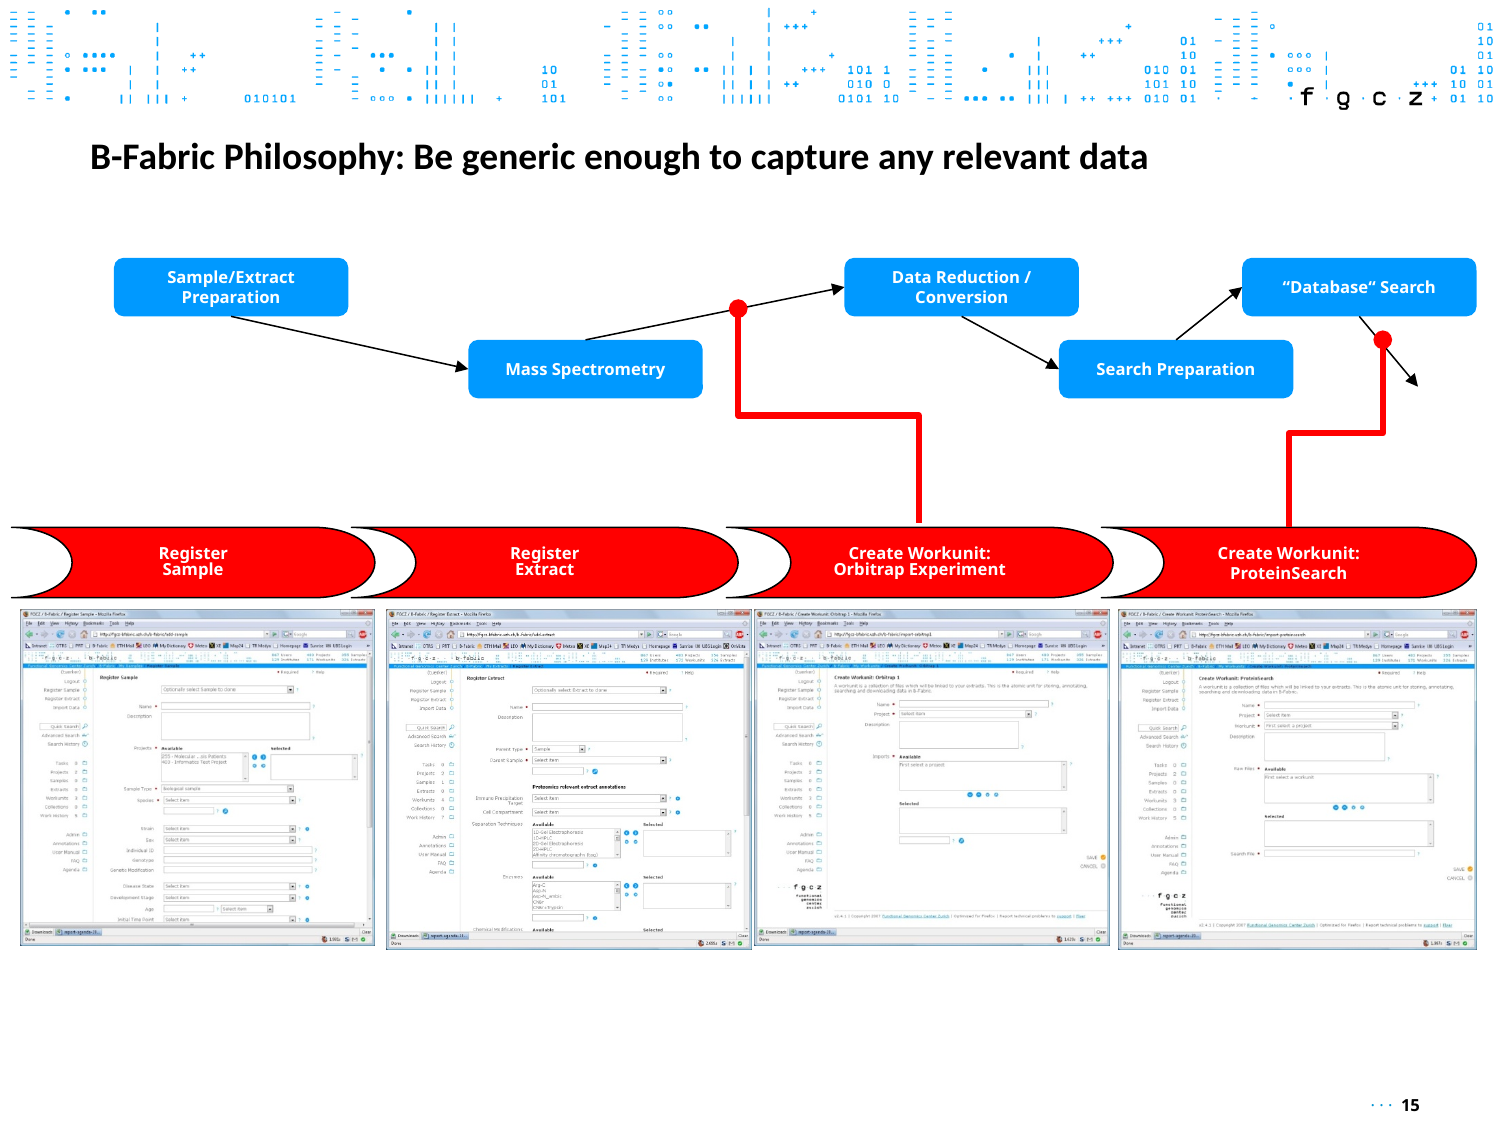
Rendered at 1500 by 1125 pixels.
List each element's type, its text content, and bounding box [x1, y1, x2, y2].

text_box Sample/Extract Preparation [113, 257, 349, 317]
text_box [585, 286, 845, 341]
picture [19, 608, 376, 946]
picture [0, 0, 1500, 125]
text_box “Database“ Search [1242, 257, 1477, 317]
picture [754, 609, 1110, 946]
text_box Create Workunit: ProteinSearch [1101, 527, 1477, 598]
slide_number · · · 15 [749, 1093, 1436, 1125]
text_box Mass Spectrometry [468, 339, 703, 399]
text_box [1353, 321, 1425, 381]
text_box Register Sample [11, 527, 375, 598]
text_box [230, 316, 469, 370]
title B-Fabric Philosophy: Be generic enough to capture any relevant data [74, 124, 1426, 186]
picture [386, 609, 752, 950]
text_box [721, 325, 936, 507]
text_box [1175, 286, 1243, 341]
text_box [961, 316, 1060, 370]
text_box Search Preparation [1058, 339, 1294, 399]
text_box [1241, 386, 1430, 481]
text_box Data Reduction / Conversion [844, 257, 1079, 317]
text_box Create Workunit: Orbitrap Experiment [726, 527, 1114, 598]
text_box Register Extract [351, 527, 739, 598]
picture [1117, 609, 1477, 950]
